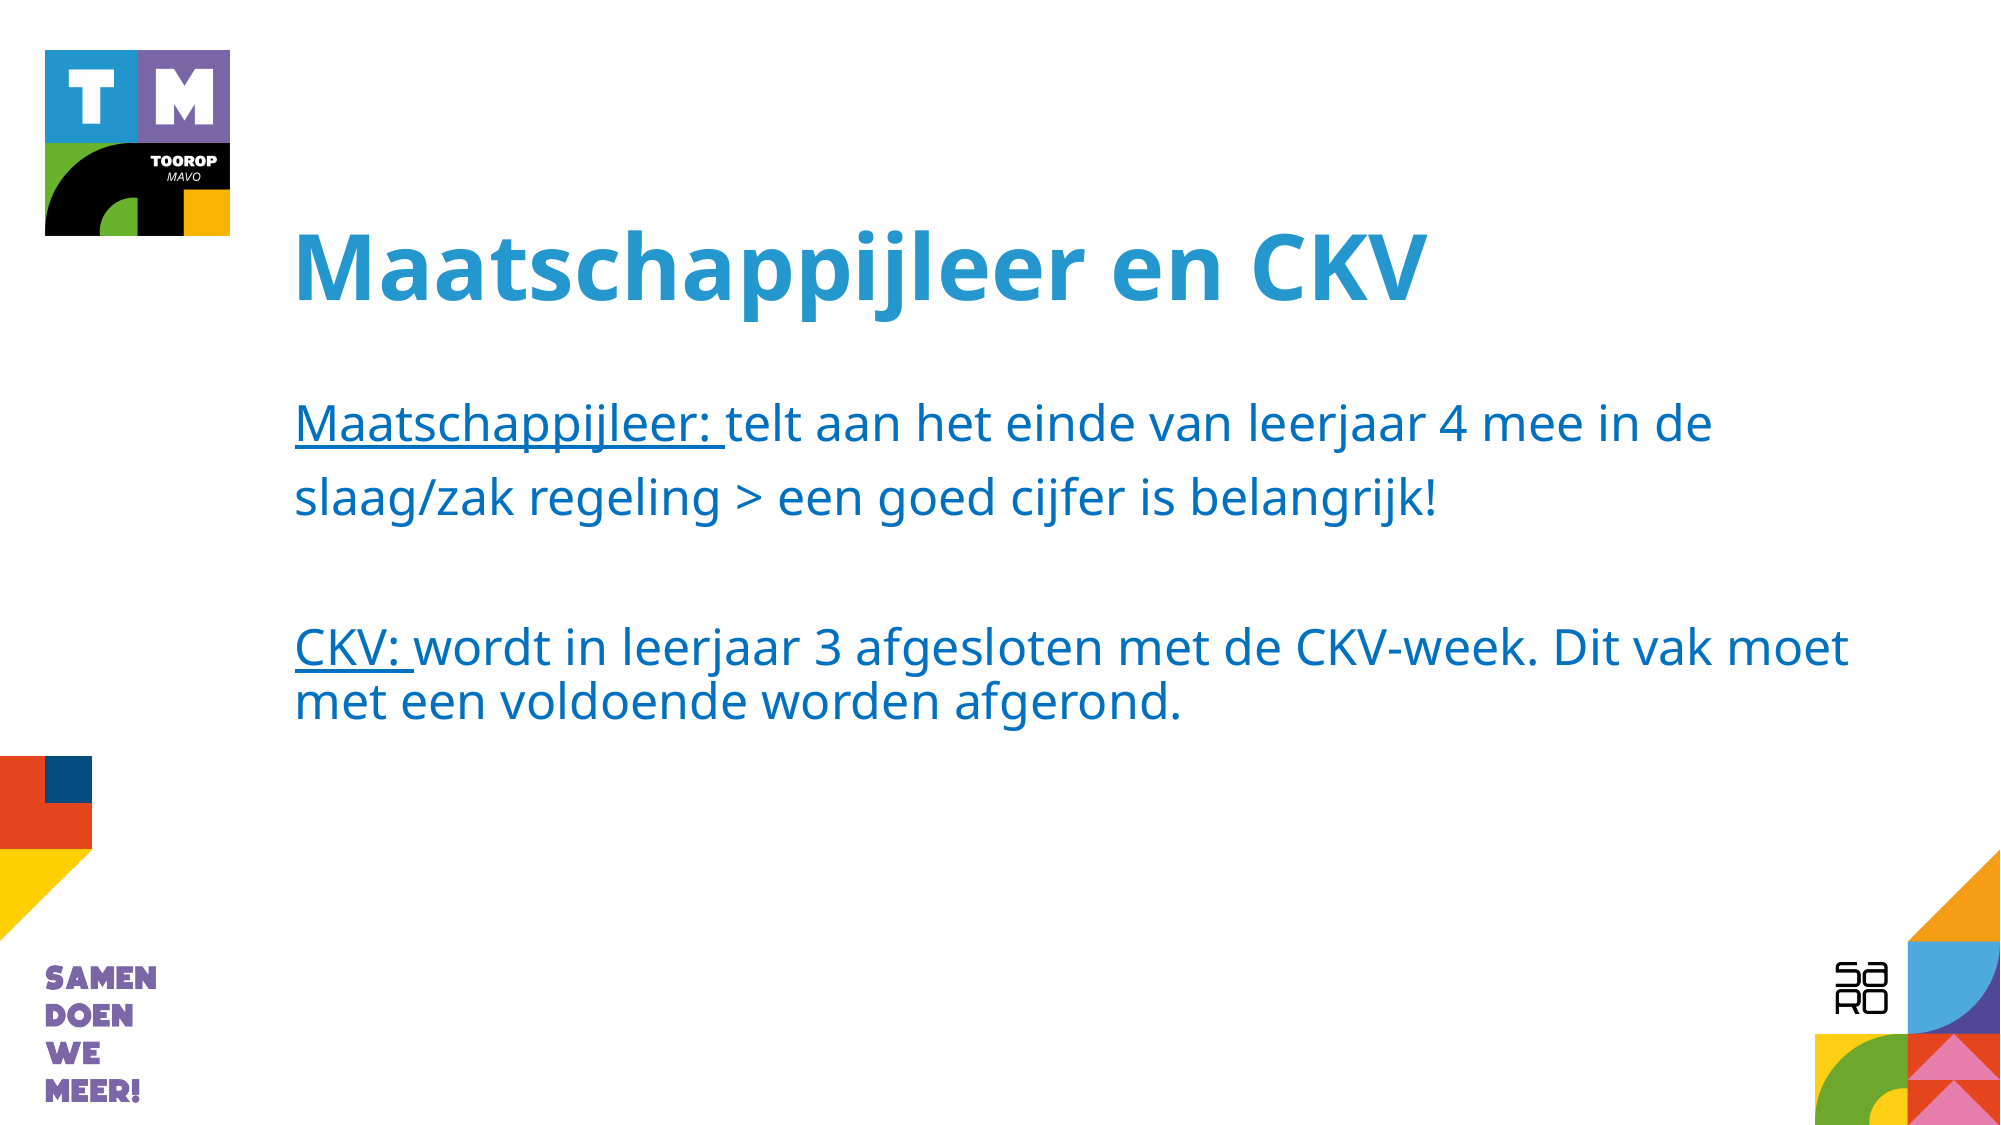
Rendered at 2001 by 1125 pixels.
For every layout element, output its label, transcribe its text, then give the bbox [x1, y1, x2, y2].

title Maatschappijleer en CKV [276, 152, 1908, 328]
subtitle Maatschappijleer: telt aan het einde van leerjaar 4 mee in de slaag/zak regeling > een goed cijfer is belangrijk! CKV: wordt in leerjaar 3 afgesloten met de CKV-week. Dit vak moet met een voldoende worden afgerond. [279, 390, 1908, 942]
picture [45, 50, 230, 236]
picture [1815, 849, 2000, 1125]
picture [45, 965, 156, 1103]
picture [0, 756, 92, 942]
